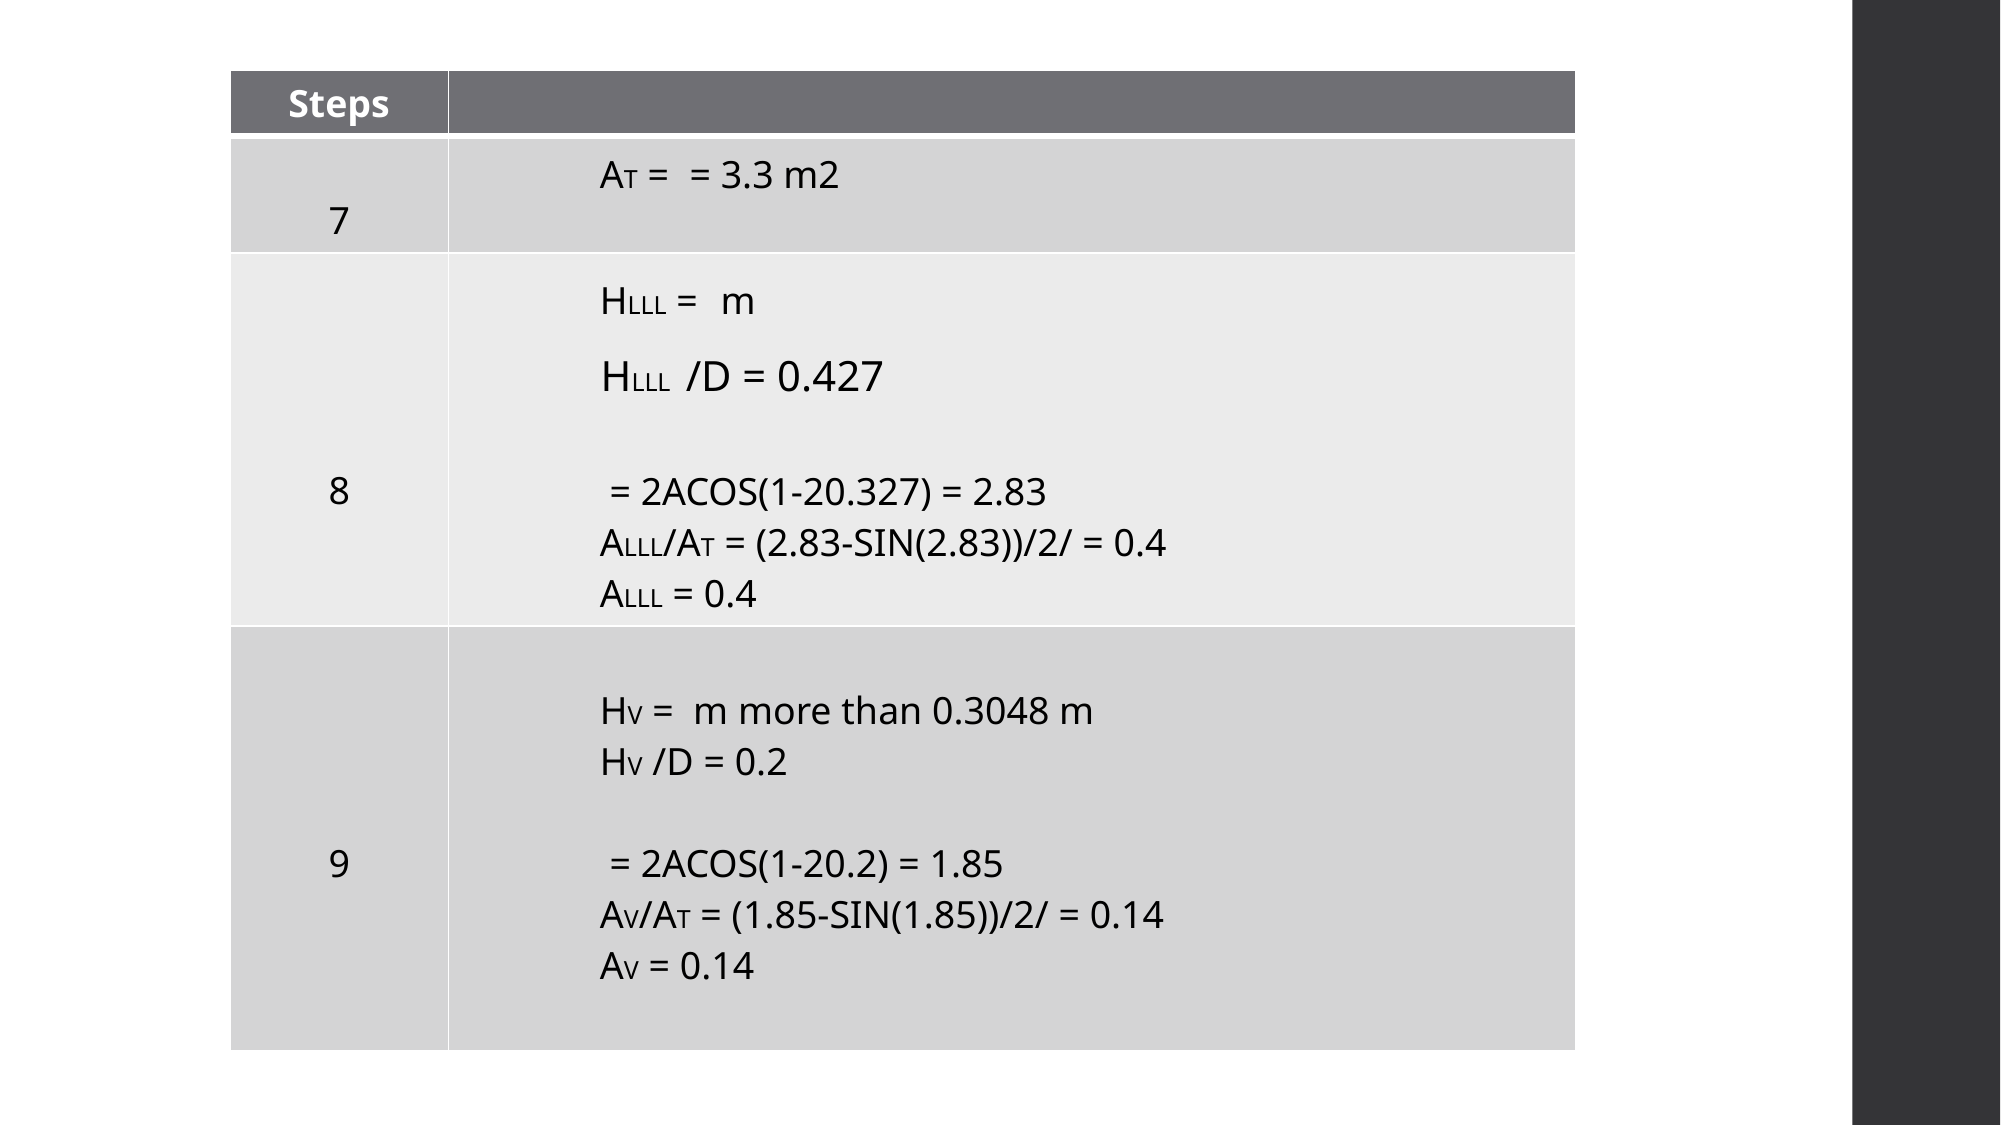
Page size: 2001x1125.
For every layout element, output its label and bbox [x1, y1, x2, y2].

list [0, 0, 1855, 1125]
